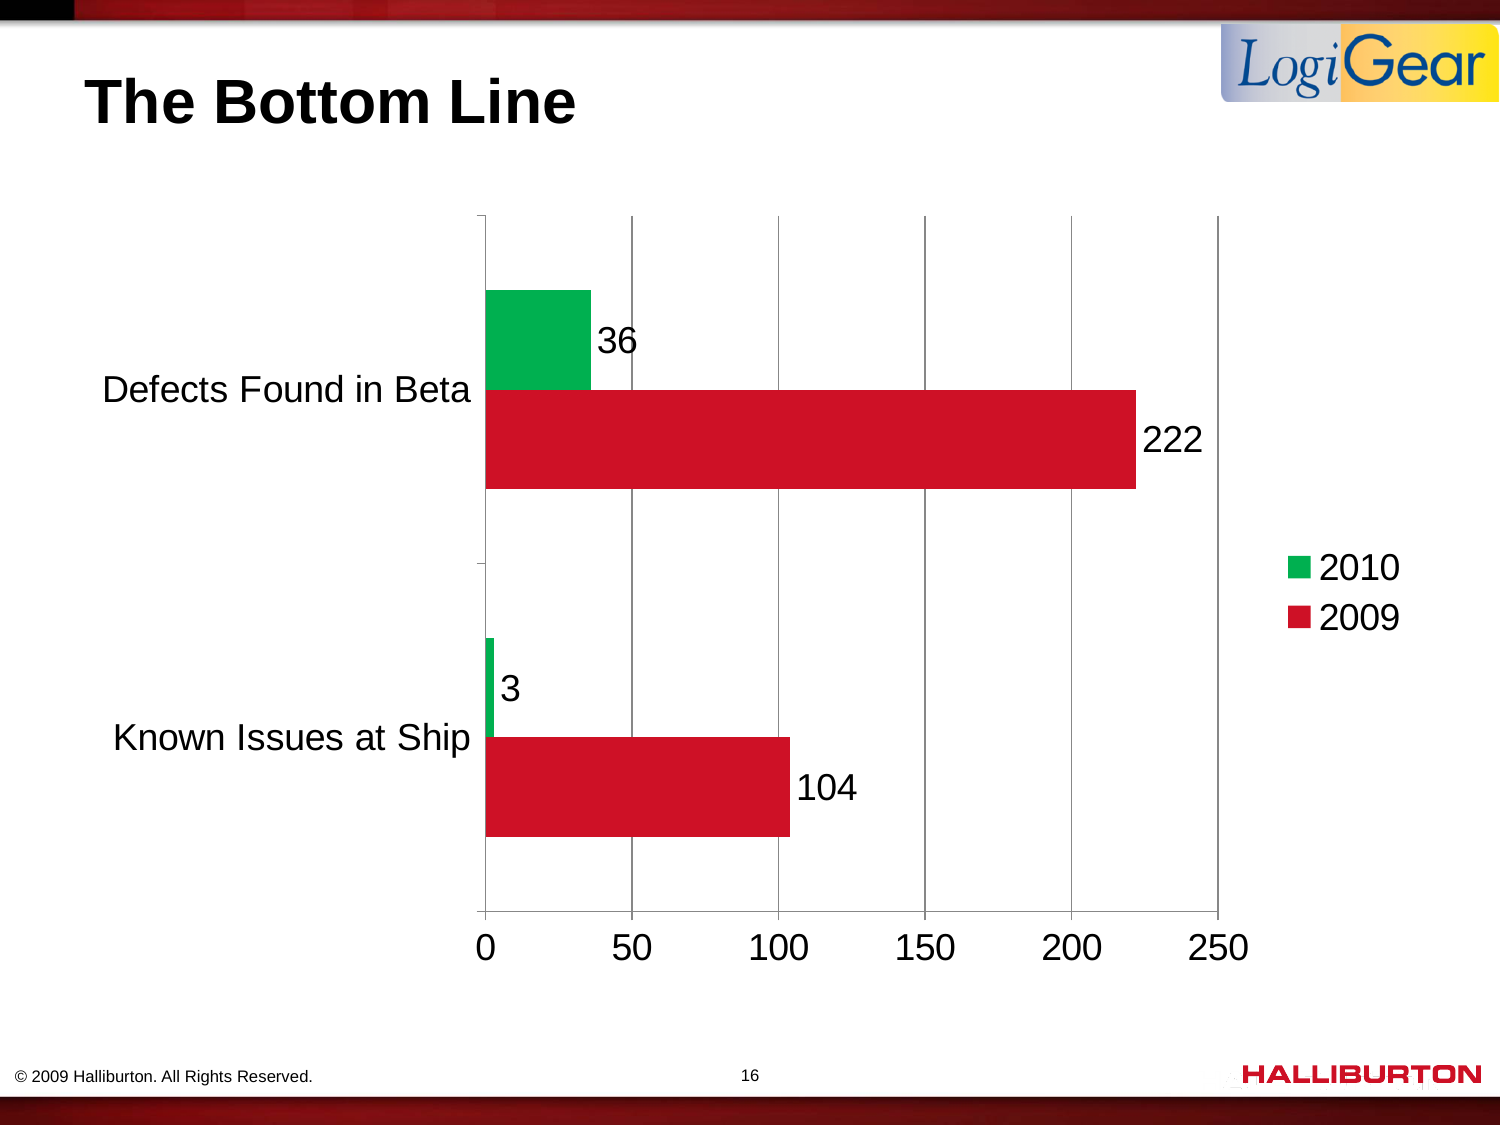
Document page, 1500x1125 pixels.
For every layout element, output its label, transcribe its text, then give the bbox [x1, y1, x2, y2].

title The Bottom Line [69, 27, 1426, 170]
chart [74, 199, 1426, 985]
picture [0, 0, 1500, 1125]
